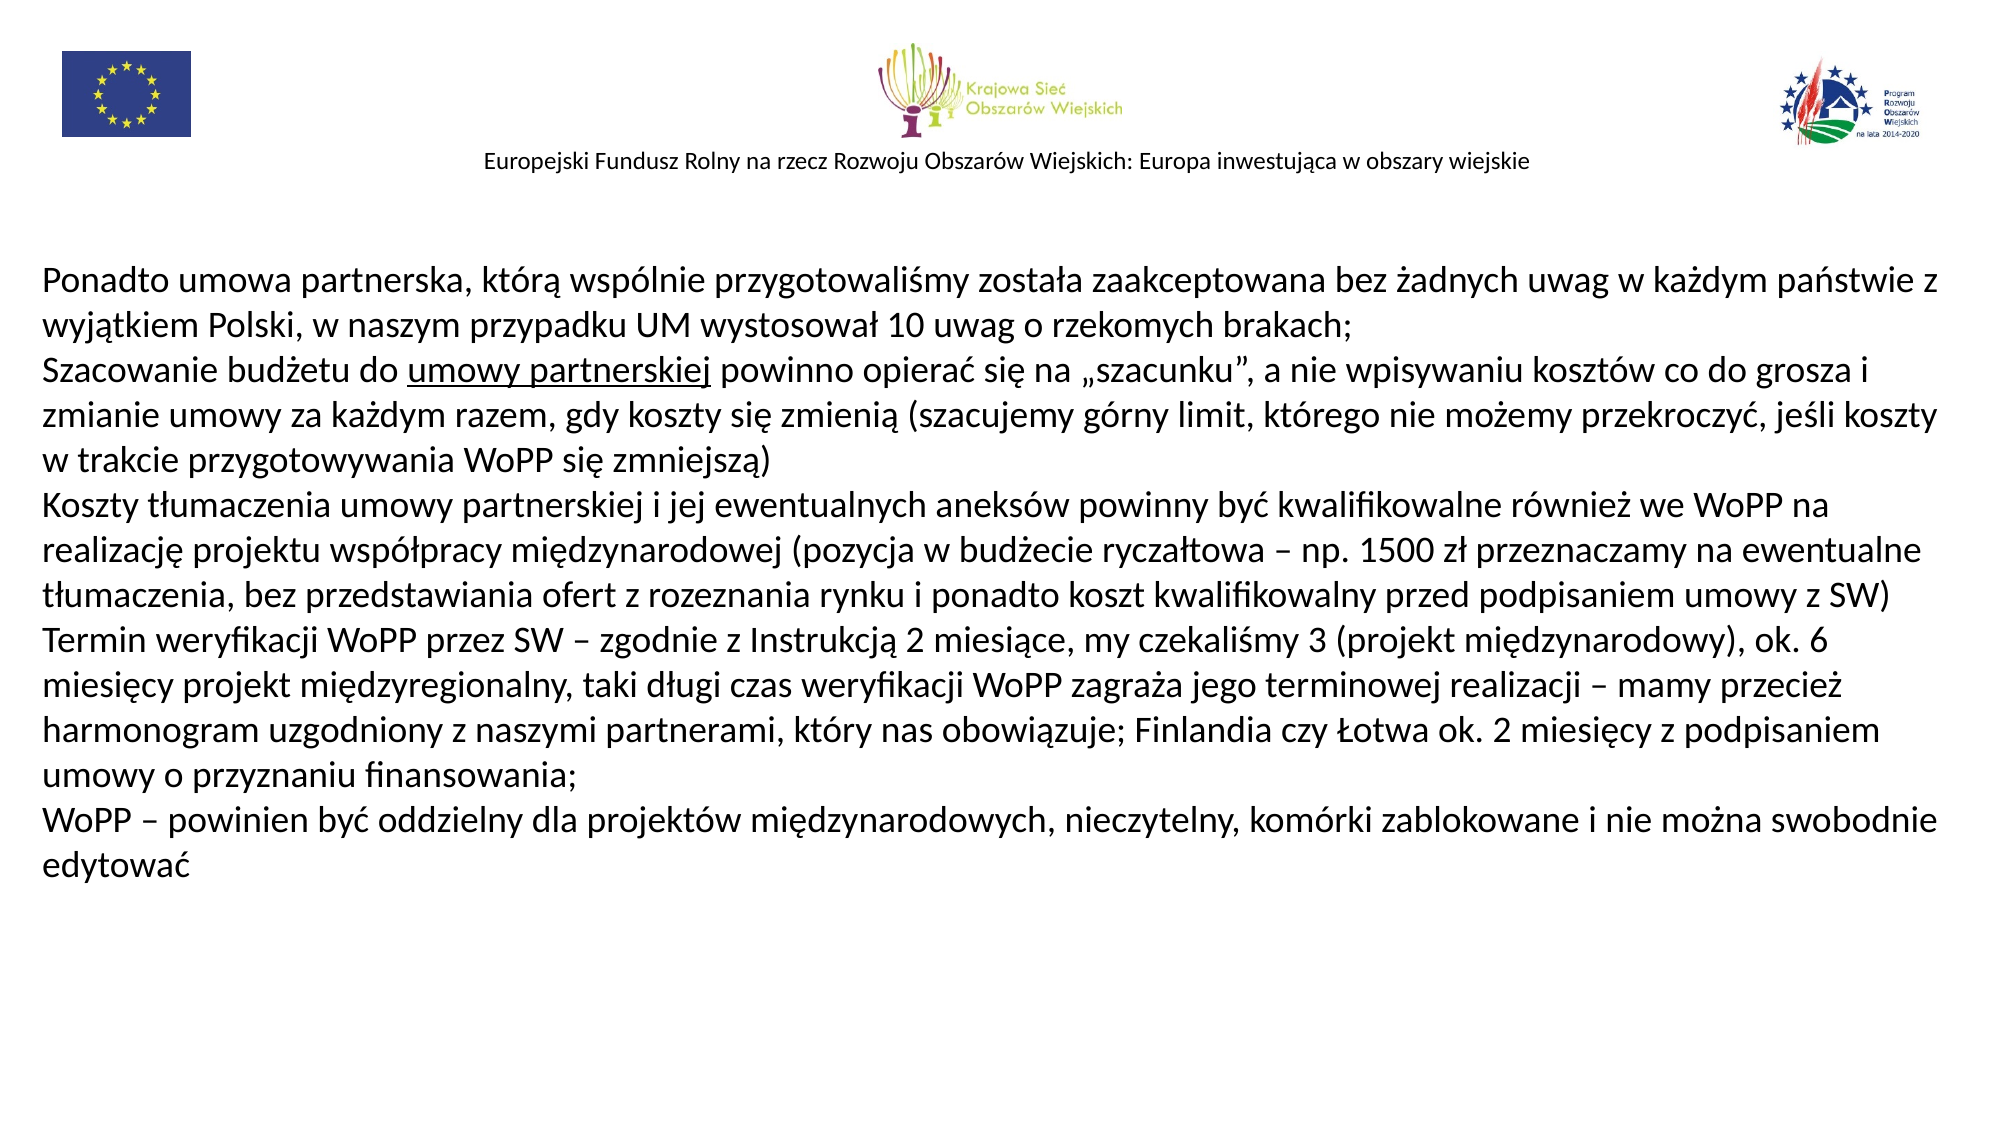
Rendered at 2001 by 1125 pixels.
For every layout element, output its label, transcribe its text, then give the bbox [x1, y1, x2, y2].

picture [878, 43, 1122, 138]
picture [1773, 51, 1930, 153]
picture [62, 51, 191, 138]
text_box Ponadto umowa partnerska, którą wspólnie przygotowaliśmy została zaakceptowana bez żadnych uwag w każdym państwie z wyjątkiem Polski, w naszym przypadku UM wystosował 10 uwag o rzekomych brakach; Szacowanie budżetu do umowy partnerskiej powinno opierać się na „szacunku”, a nie wpisywaniu kosztów co do grosza i zmianie umowy za każdym razem, gdy koszty się zmienią (szacujemy górny limit, którego nie możemy przekroczyć, jeśli koszty w trakcie przygotowywania WoPP się zmniejszą) Koszty tłumaczenia umowy partnerskiej i jej ewentualnych aneksów powinny być kwalifikowalne również we WoPP na realizację projektu współpracy międzynarodowej (pozycja w budżecie ryczałtowa – np. 1500 zł przeznaczamy na ewentualne tłumaczenia, bez przedstawiania ofert z rozeznania rynku i ponadto koszt kwalifikowalny przed podpisaniem umowy z SW) Termin weryfikacji WoPP przez SW – zgodnie z Instrukcją 2 miesiące, my czekaliśmy 3 (projekt międzynarodowy), ok. 6 miesięcy projekt międzyregionalny, taki długi czas weryfikacji WoPP zagraża jego terminowej realizacji – mamy przecież harmonogram uzgodniony z naszymi partnerami, który nas obowiązuje; Finlandia czy Łotwa ok. 2 miesięcy z podpisaniem umowy o przyznaniu finansowania; WoPP – powinien być oddzielny dla projektów międzynarodowych, nieczytelny, komórki zablokowane i nie można swobodnie edytować [27, 247, 1973, 893]
text_box Europejski Fundusz Rolny na rzecz Rozwoju Obszarów Wiejskich: Europa inwestująca w obszary wiejskie [62, 137, 1954, 182]
